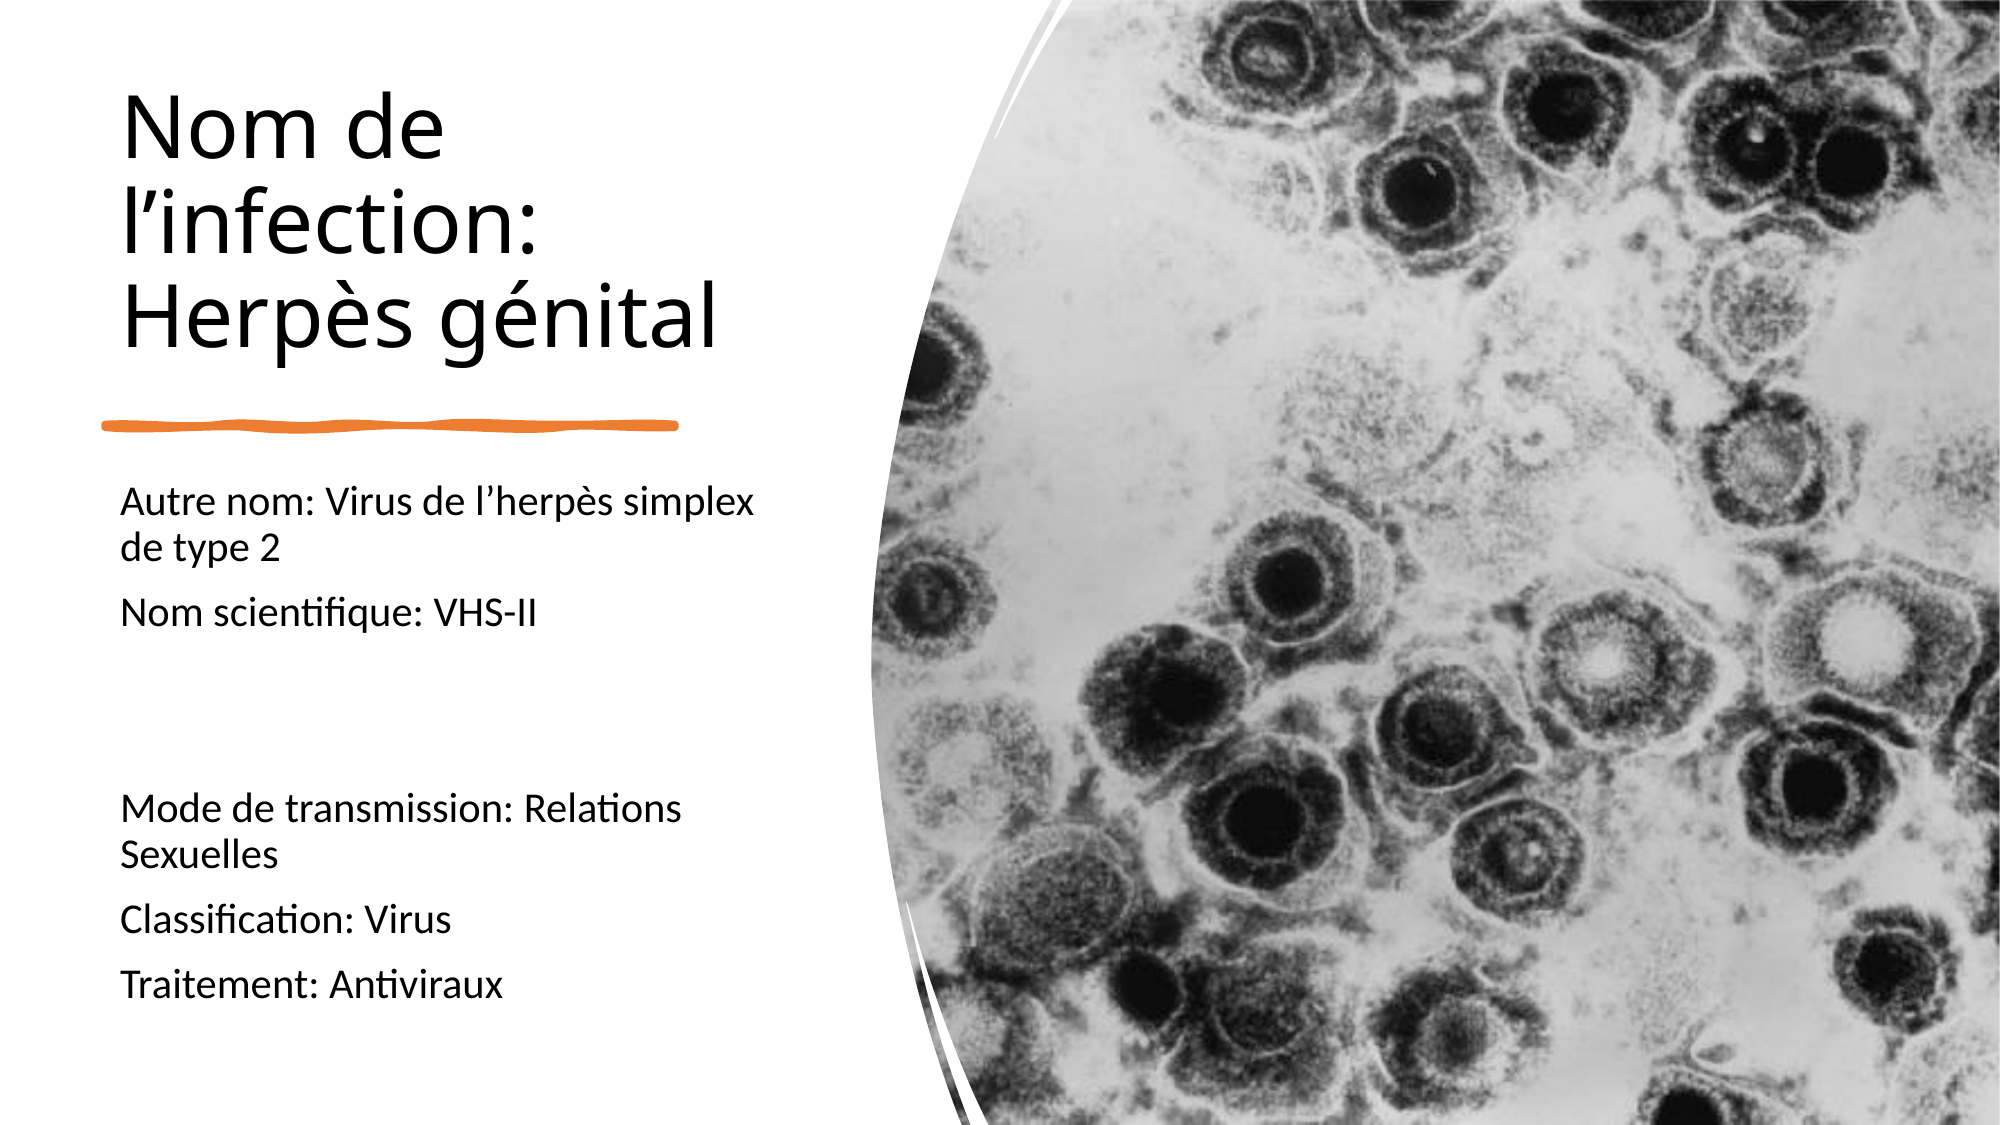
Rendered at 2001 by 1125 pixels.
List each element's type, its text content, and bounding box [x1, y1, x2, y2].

list Autre nom: Virus de l’herpès simplex de type 2 Nom scientifique: VHS-II Mode de transmission: Relations Sexuelles Classification: Virus Traitement: Antiviraux [105, 471, 802, 1016]
title Nom de l’infection: Herpès génital [105, 53, 822, 375]
text_box [103, 421, 676, 431]
picture [871, 0, 2000, 1125]
text_box [0, 0, 871, 1125]
